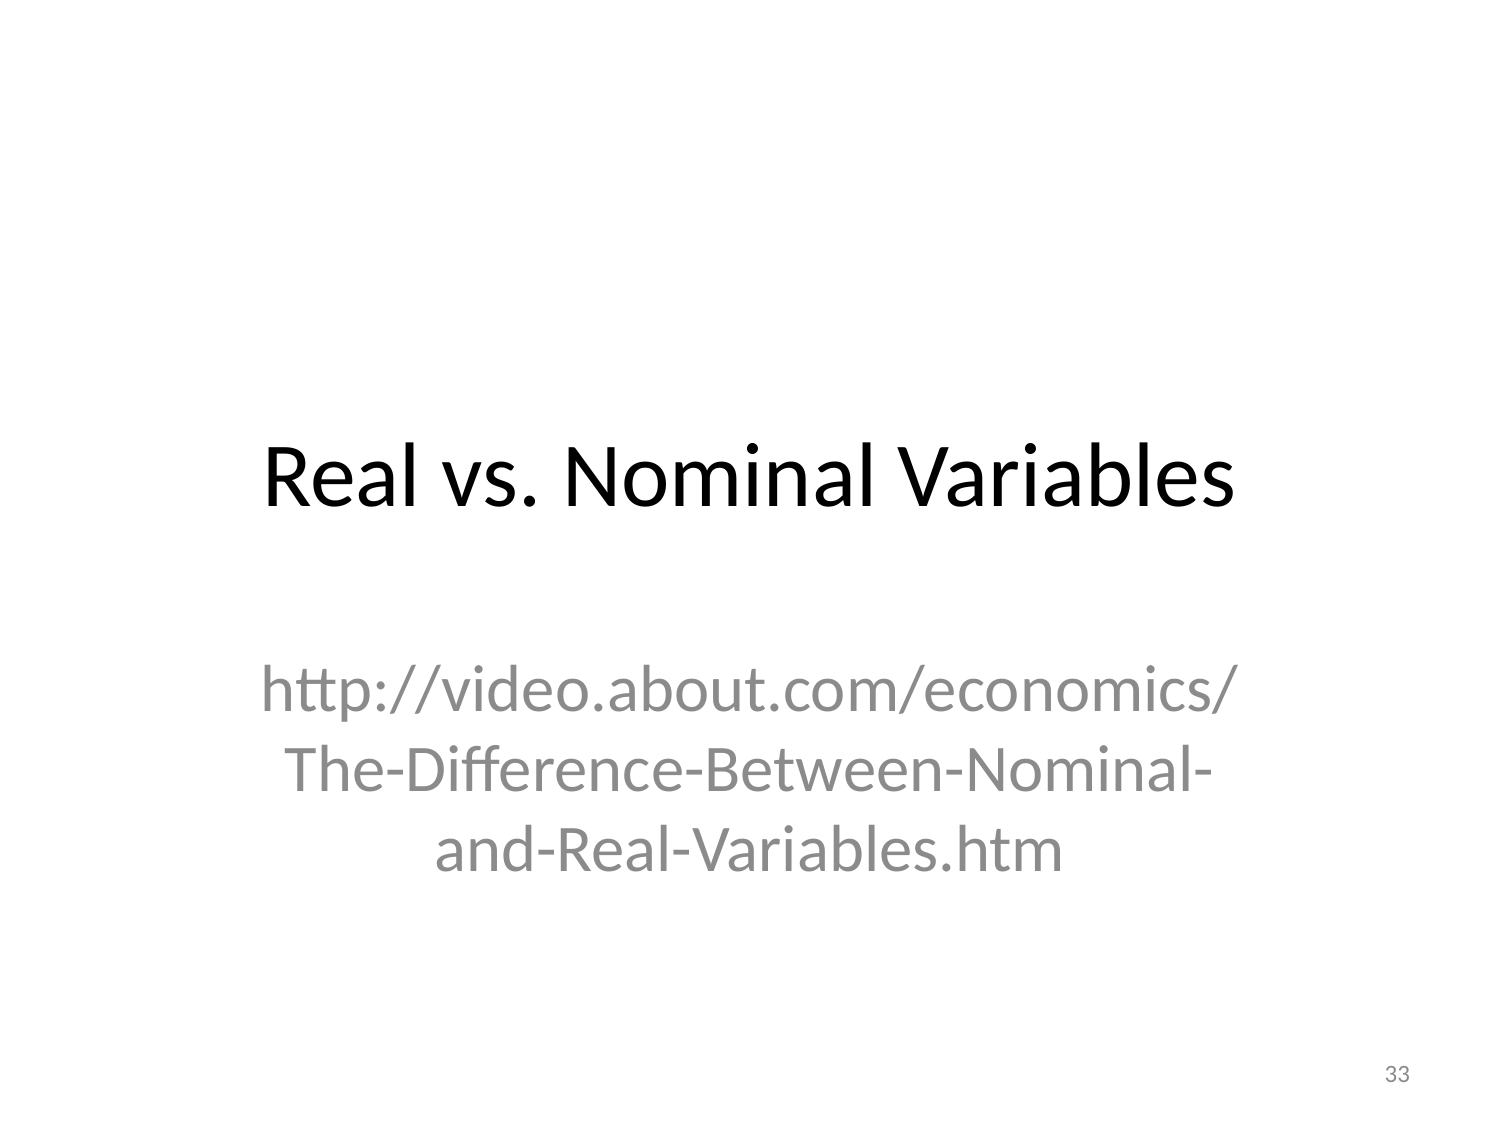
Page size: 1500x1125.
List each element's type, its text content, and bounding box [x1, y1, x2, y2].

slide_number 33 [1074, 1042, 1425, 1103]
title Real vs. Nominal Variables [112, 349, 1388, 591]
subtitle http://video.about.com/economics/The-Difference-Between-Nominal-and-Real-Variables.htm [225, 637, 1275, 925]
